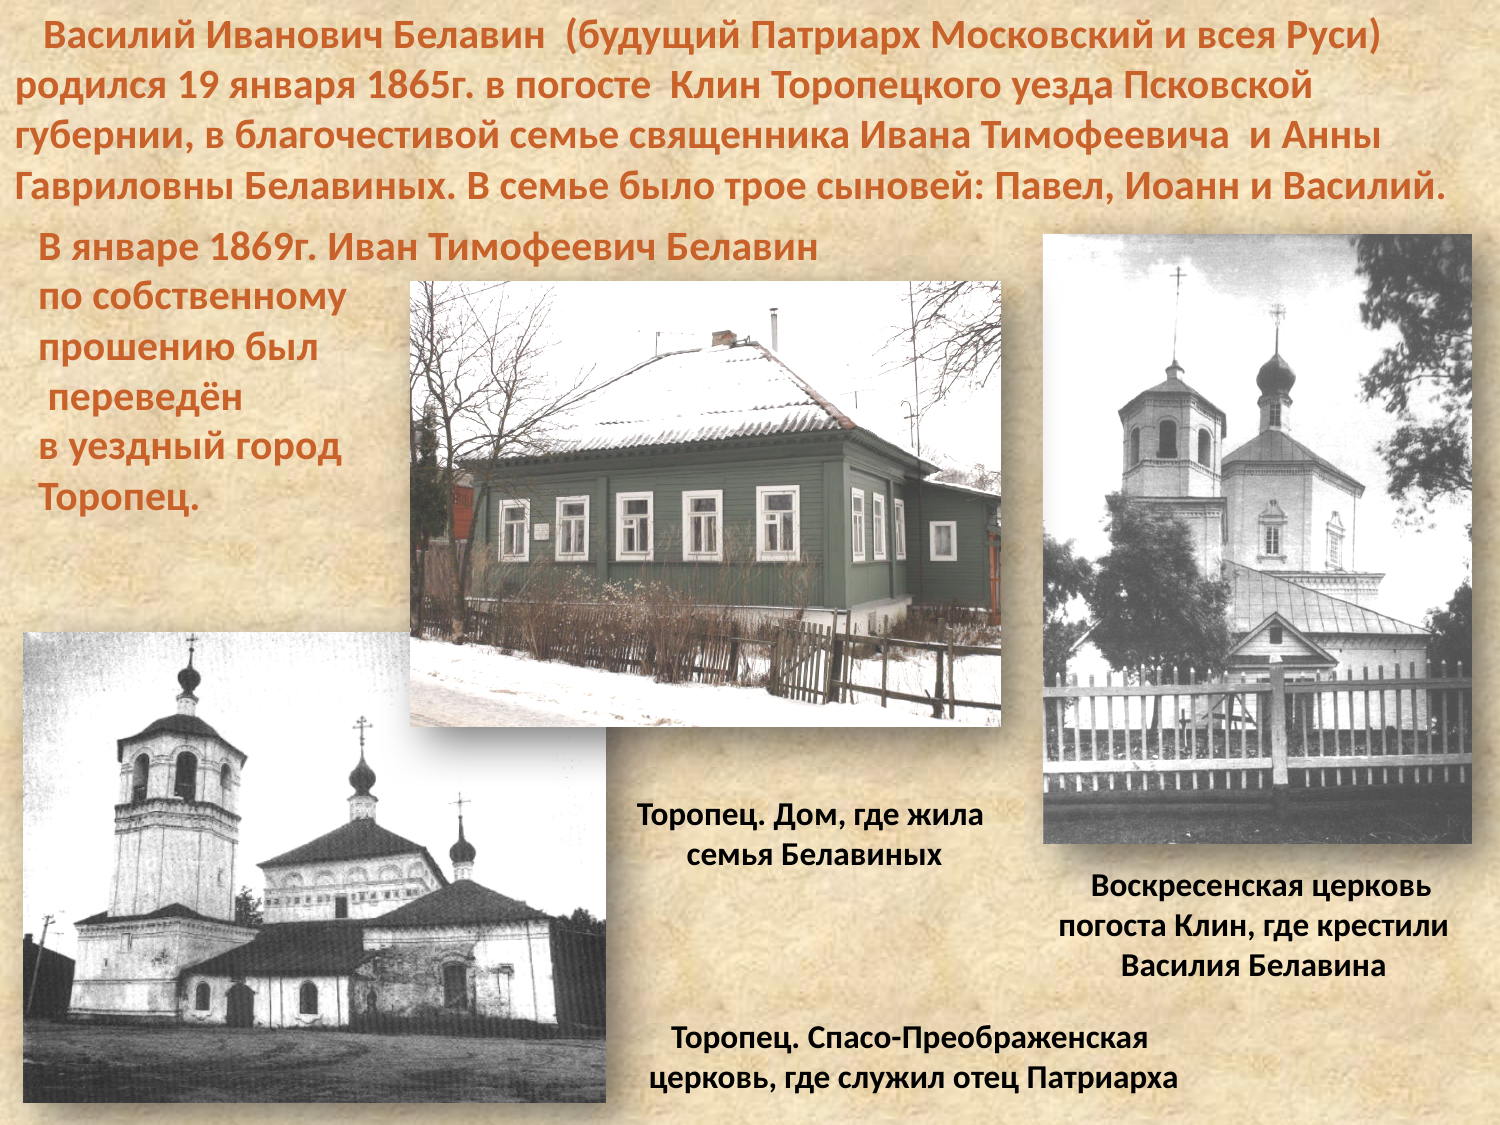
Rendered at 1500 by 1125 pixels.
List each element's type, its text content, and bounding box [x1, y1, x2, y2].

text_box В январе 1869г. Иван Тимофеевич Белавин по собственному прошению был переведён в уездный город Торопец. [23, 210, 1102, 526]
text_box Торопец. Спасо-Преображенская церковь, где служил отец Патриарха [610, 1007, 1219, 1103]
text_box Торопец. Дом, где жила семья Белавиных [610, 785, 1020, 880]
picture [0, 215, 1500, 1125]
text_box Василий Иванович Белавин (будущий Патриарх Московский и всея Руси) родился 19 января 1865г. в погосте Клин Торопецкого уезда Псковской губернии, в благочестивой семье священника Ивана Тимофеевича и Анны Гавриловны Белавиных. В семье было трое сыновей: Павел, Иоанн и Василий. [0, 0, 1500, 215]
text_box Воскресенская церковь погоста Клин, где крестили Василия Белавина [1042, 855, 1465, 990]
